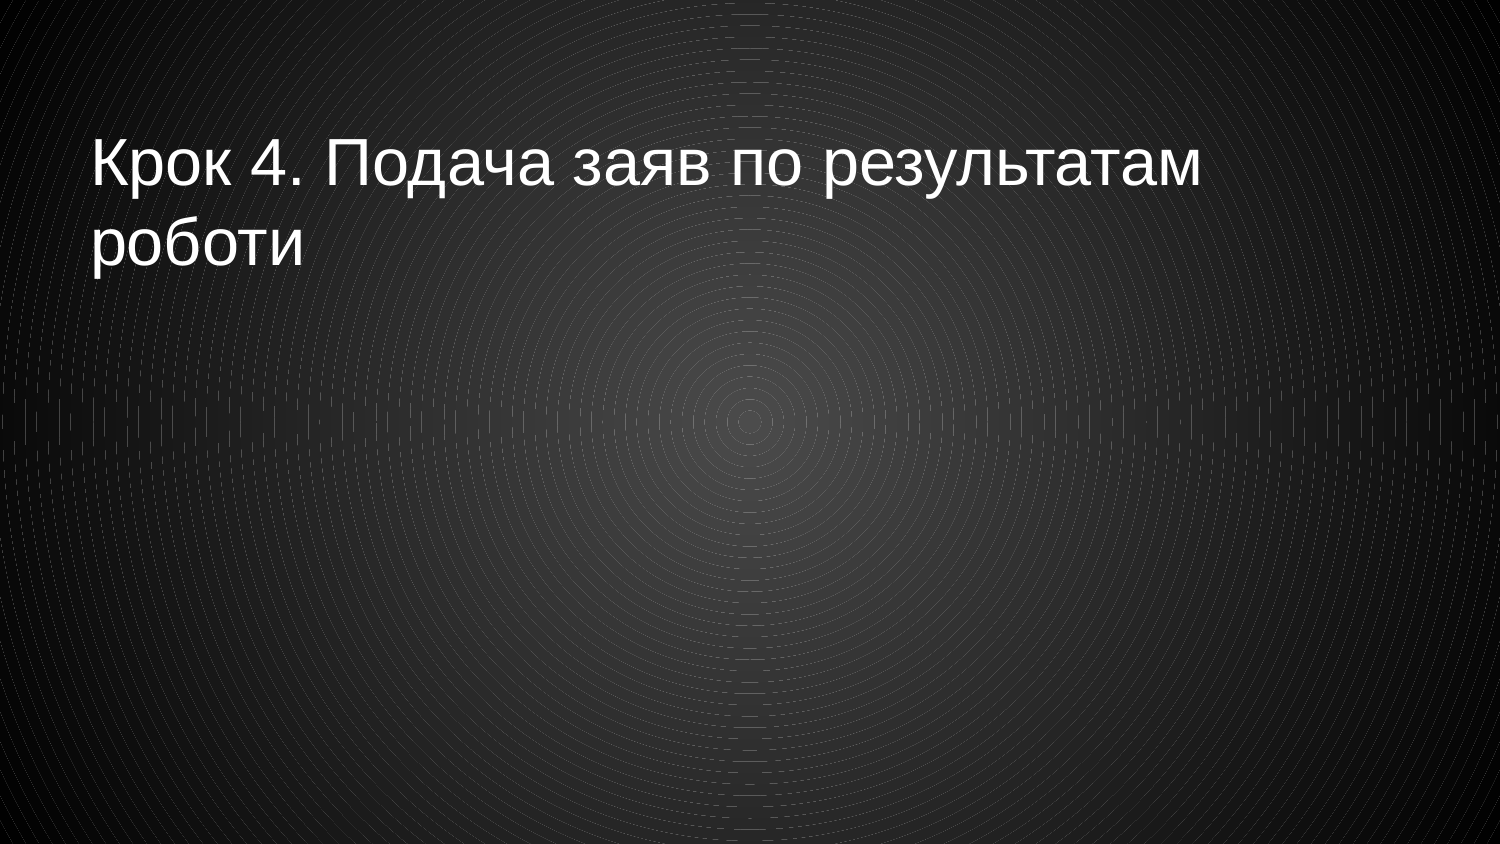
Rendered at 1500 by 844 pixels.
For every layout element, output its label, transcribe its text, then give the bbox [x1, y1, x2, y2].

list [75, 196, 1425, 808]
title Крок 4. Подача заяв по результатам роботи [75, 33, 1425, 196]
